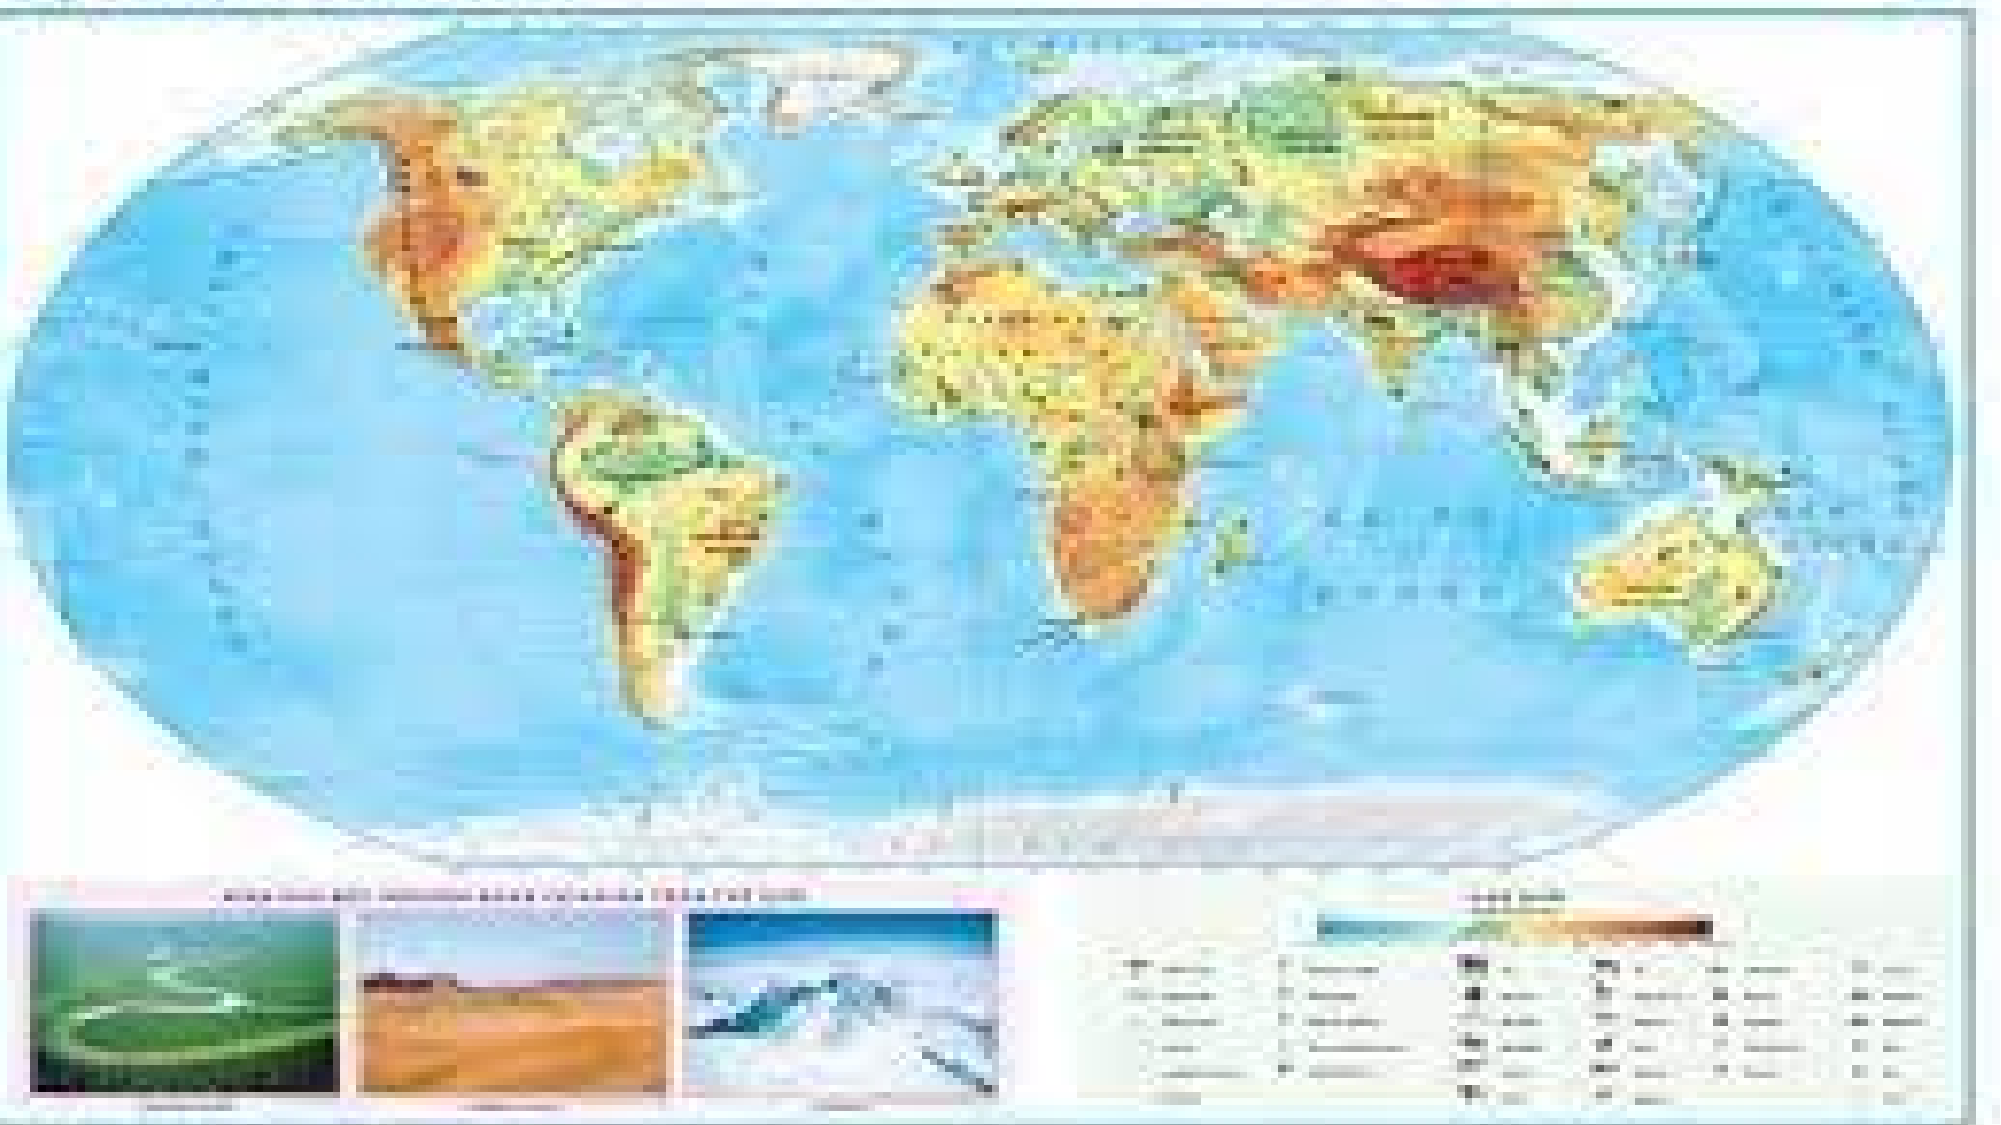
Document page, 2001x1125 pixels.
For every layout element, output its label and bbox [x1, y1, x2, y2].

list [0, 0, 2000, 1125]
